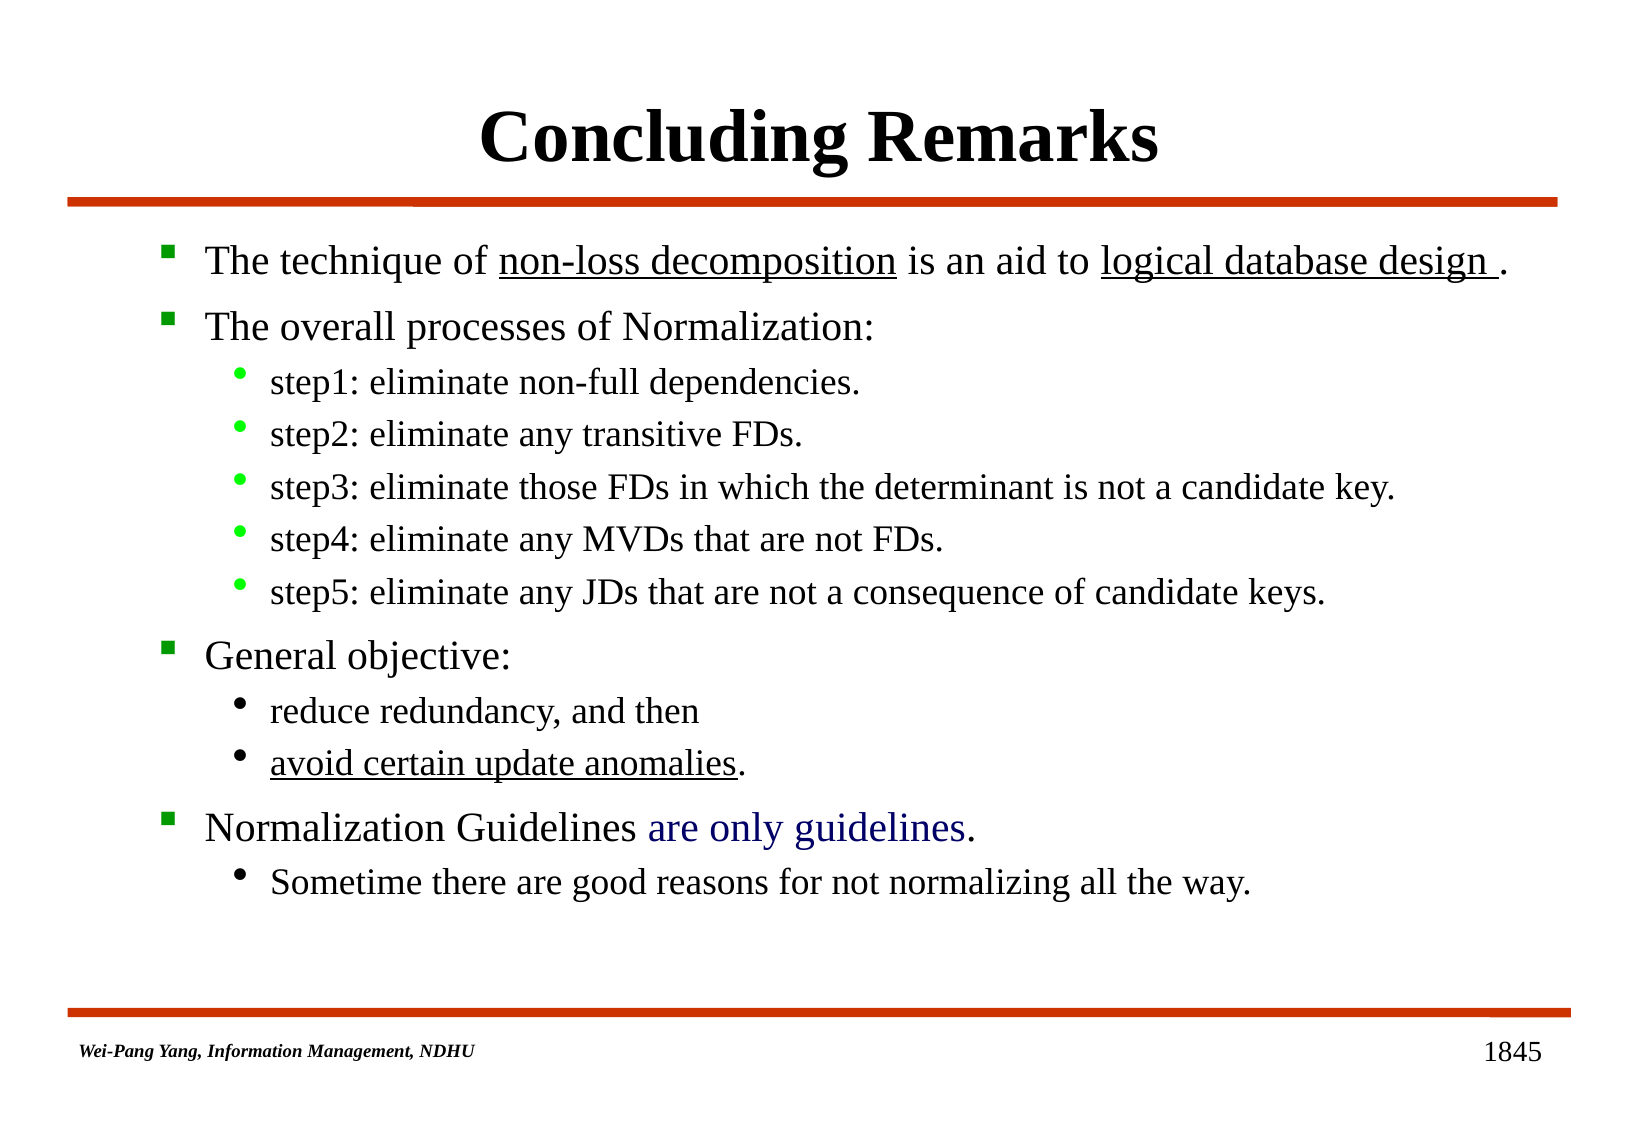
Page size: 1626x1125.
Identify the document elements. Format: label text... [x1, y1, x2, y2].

slide_number 1845 [1218, 1025, 1558, 1100]
list The technique of non-loss decomposition is an aid to logical database design . The overall processes of Normalization: step1: eliminate non-full dependencies. step2: eliminate any transitive FDs. step3: eliminate those FDs in which the determinant is not a candidate key. step4: eliminate any MVDs that are not FDs. step5: eliminate any JDs that are not a consequence of candidate keys. General objective: reduce redundancy, and then avoid certain update anomalies. Normalization Guidelines are only guidelines. Sometime there are good reasons for not normalizing all the way. [67, 224, 1558, 988]
title Concluding Remarks [148, 62, 1490, 200]
